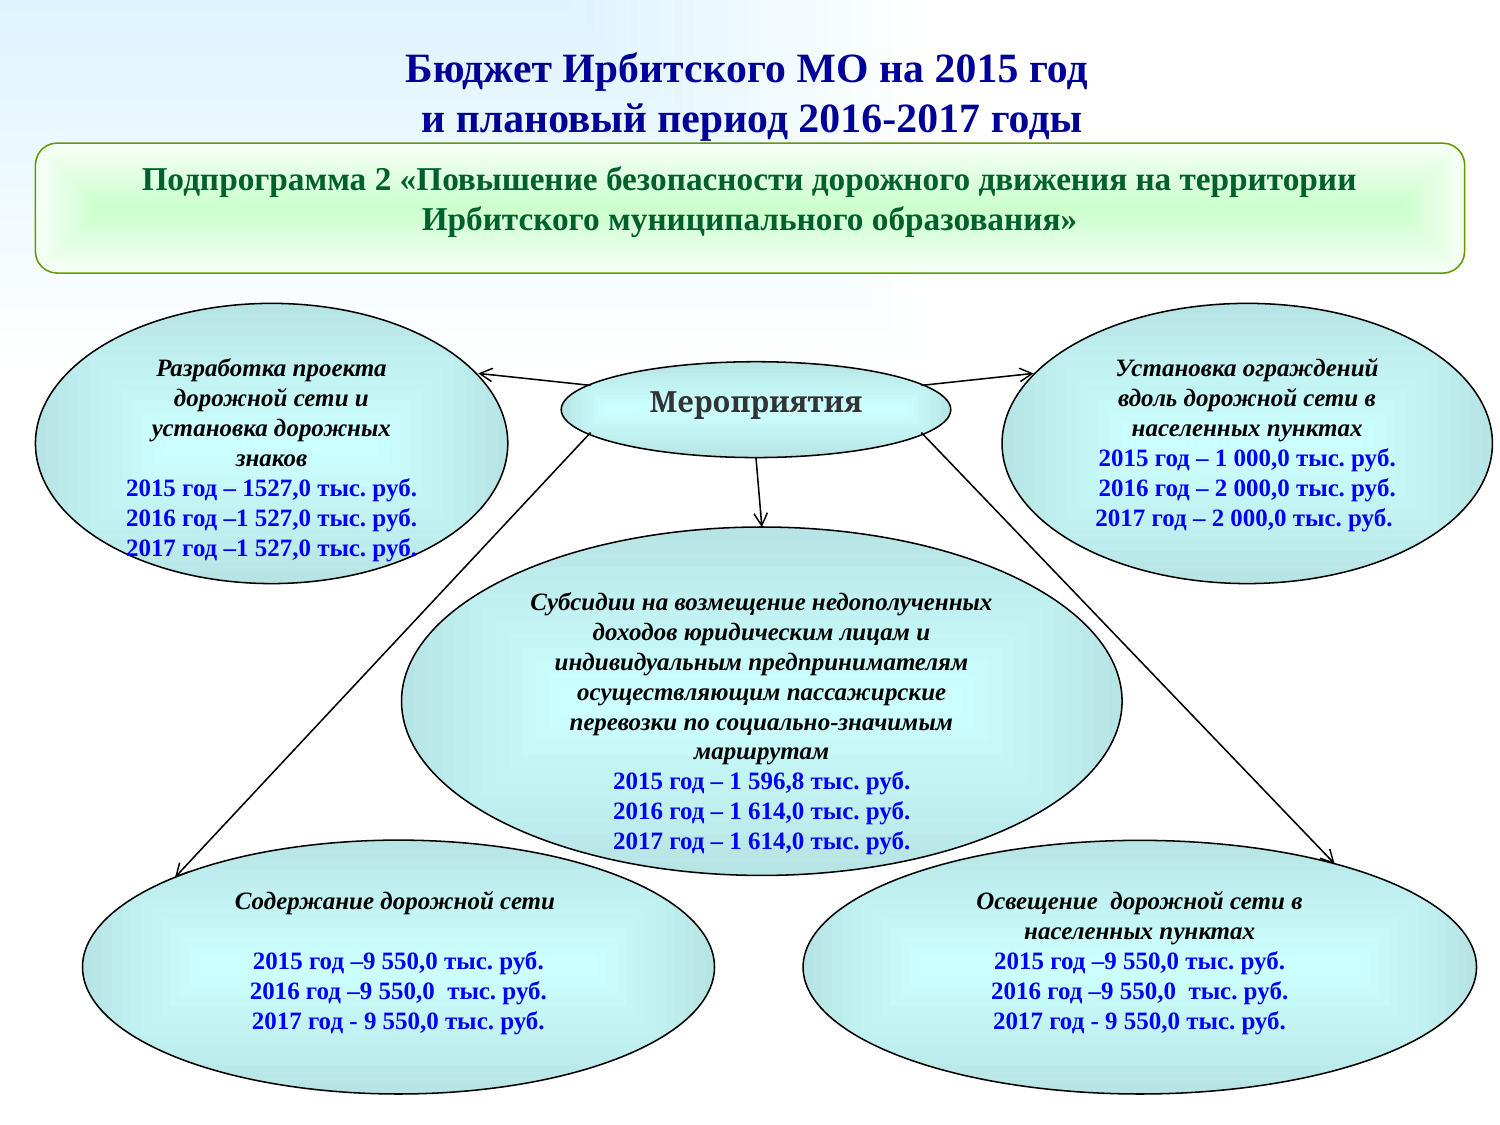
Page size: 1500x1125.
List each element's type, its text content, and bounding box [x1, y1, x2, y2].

text_box Мероприятия [561, 361, 951, 458]
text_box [921, 432, 1335, 865]
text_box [174, 432, 591, 878]
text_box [755, 457, 762, 528]
text_box Освещение дорожной сети в населенных пунктах 2015 год –9 550,0 тыс. руб. 2016 год –9 550,0 тыс. руб. 2017 год - 9 550,0 тыс. руб. [803, 864, 1477, 1094]
text_box Установка ограждений вдоль дорожной сети в населенных пунктах 2015 год – 1 000,0 тыс. руб. 2016 год – 2 000,0 тыс. руб. 2017 год – 2 000,0 тыс. руб. [1003, 303, 1493, 574]
text_box Содержание дорожной сети 2015 год –9 550,0 тыс. руб. 2016 год –9 550,0 тыс. руб. 2017 год - 9 550,0 тыс. руб. [82, 867, 715, 1094]
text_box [921, 373, 1034, 386]
title Бюджет Ирбитского МО на 2015 год и плановый период 2016-2017 годы [76, 51, 1428, 129]
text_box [478, 373, 591, 386]
text_box Субсидии на возмещение недополученных доходов юридическим лицам и индивидуальным предпринимателям осуществляющим пассажирские перевозки по социально-значимым маршрутам 2015 год – 1 596,8 тыс. руб. 2016 год – 1 614,0 тыс. руб. 2017 год – 1 614,0 тыс. руб. [594, 527, 915, 876]
text_box Подпрограмма 2 «Повышение безопасности дорожного движения на территории Ирбитского муниципального образования» [35, 143, 1465, 274]
text_box Разработка проекта дорожной сети и установка дорожных знаков 2015 год – 1527,0 тыс. руб. 2016 год –1 527,0 тыс. руб. 2017 год –1 527,0 тыс. руб. [35, 303, 507, 570]
